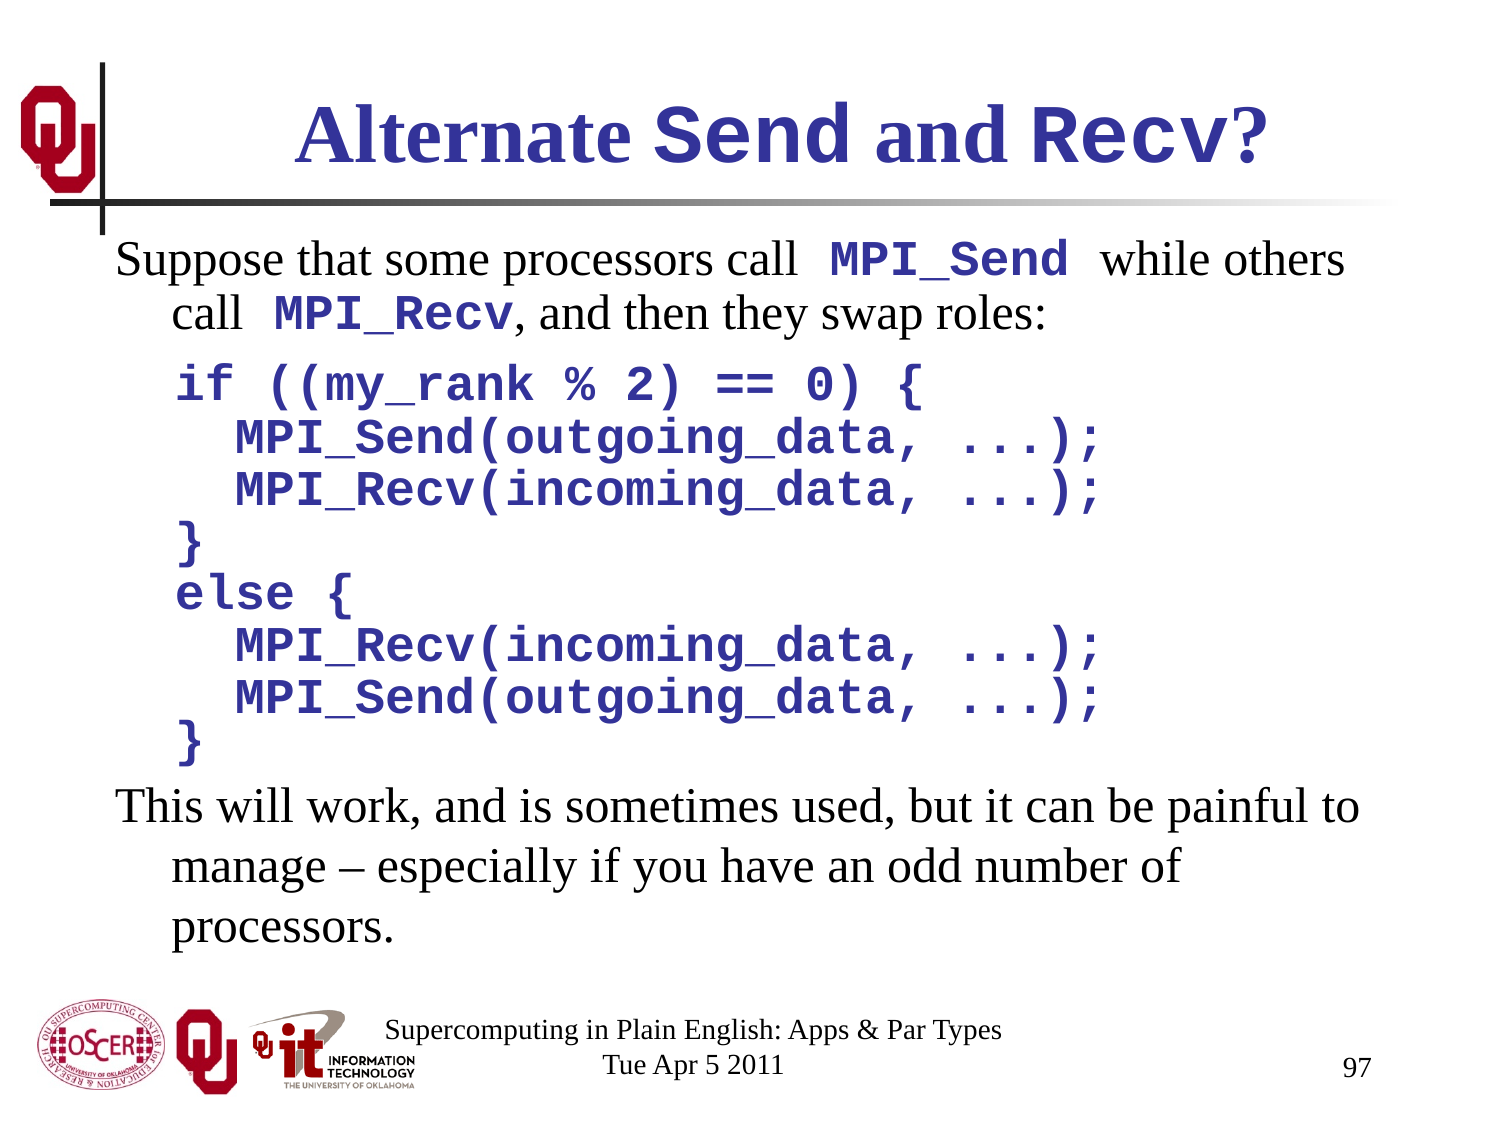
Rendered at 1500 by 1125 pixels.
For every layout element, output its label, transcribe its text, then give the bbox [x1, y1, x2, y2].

picture [174, 1013, 425, 1099]
footer Supercomputing in Plain English: Apps & Par Types Tue Apr 5 2011 [237, 1012, 1151, 1088]
slide_number 97 [1174, 1015, 1388, 1091]
picture [37, 999, 165, 1090]
picture [18, 83, 97, 196]
title Alternate Send and Recv? [124, 74, 1442, 187]
list Suppose that some processors call MPI_Send while others call MPI_Recv, and then they swap roles: if ((my_rank % 2) == 0) { MPI_Send(outgoing_data, ...); MPI_Recv(incoming_data, ...); } else { MPI_Recv(incoming_data, ...); MPI_Send(outgoing_data, ...); } This will work, and is sometimes used, but it can be painful to manage – especially if you have an odd number of processors. [99, 224, 1401, 1013]
